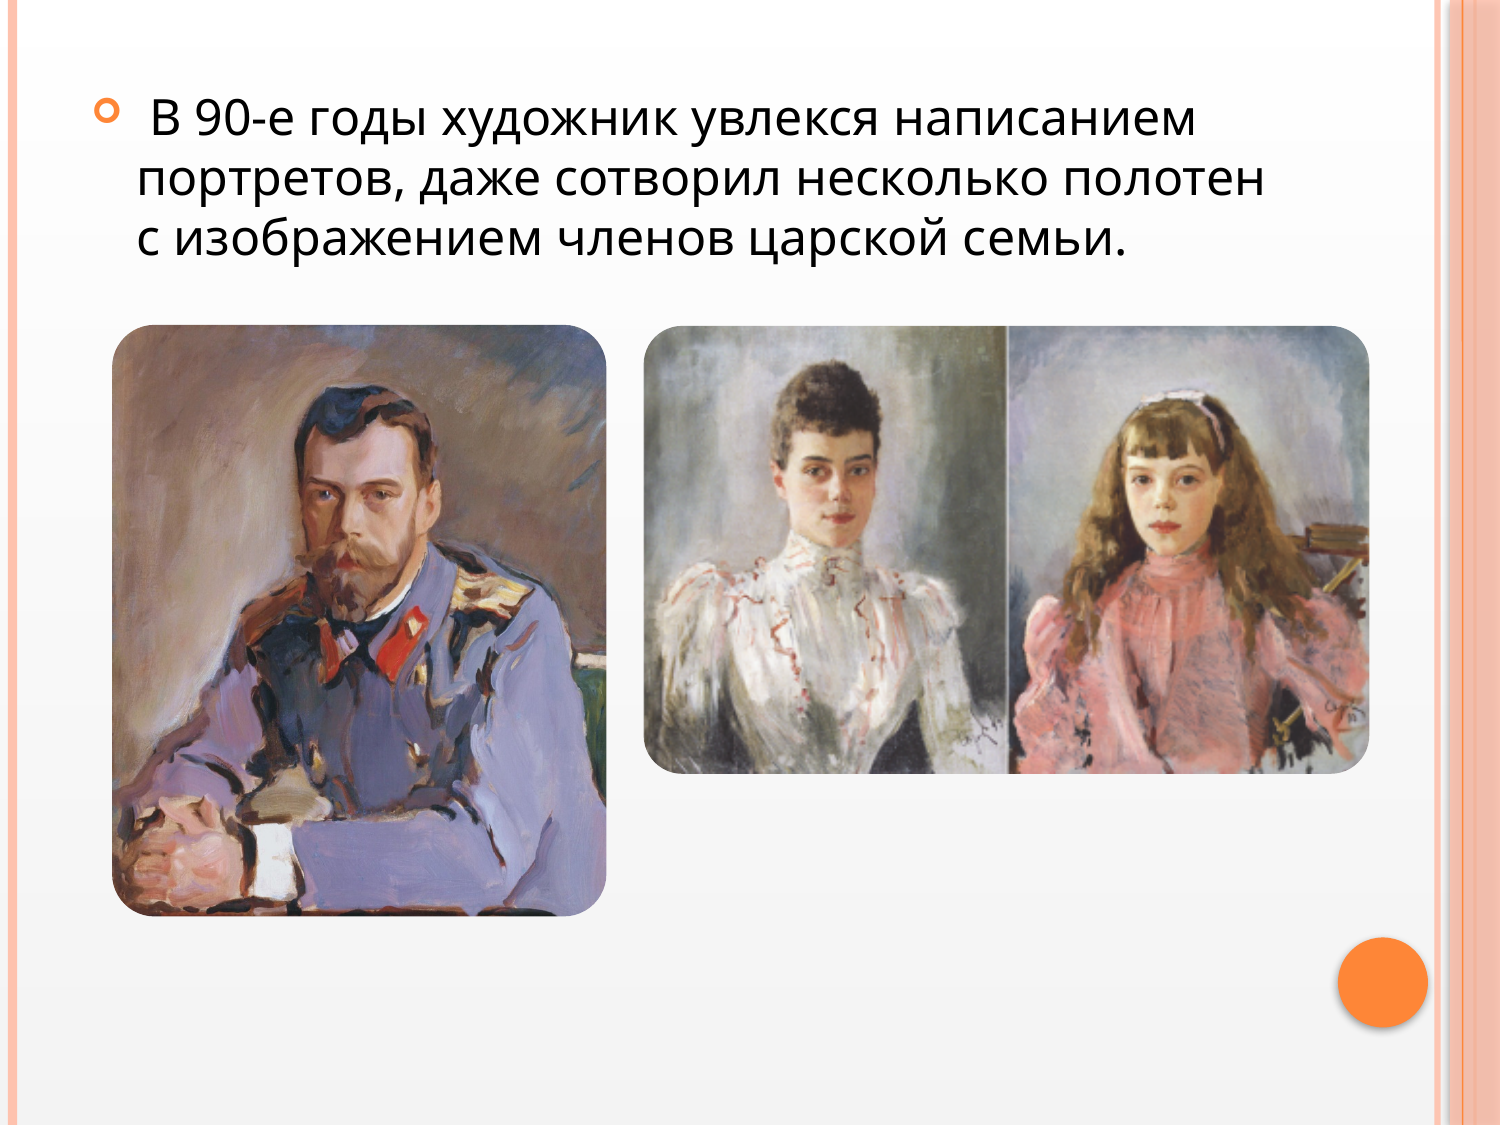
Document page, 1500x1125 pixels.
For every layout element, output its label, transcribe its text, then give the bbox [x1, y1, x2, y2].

picture [643, 325, 1370, 775]
list В 90-е годы художник увлекся написанием портретов, даже сотворил несколько полотен с изображением членов царской семьи. [76, 78, 1300, 1062]
picture [111, 324, 607, 917]
